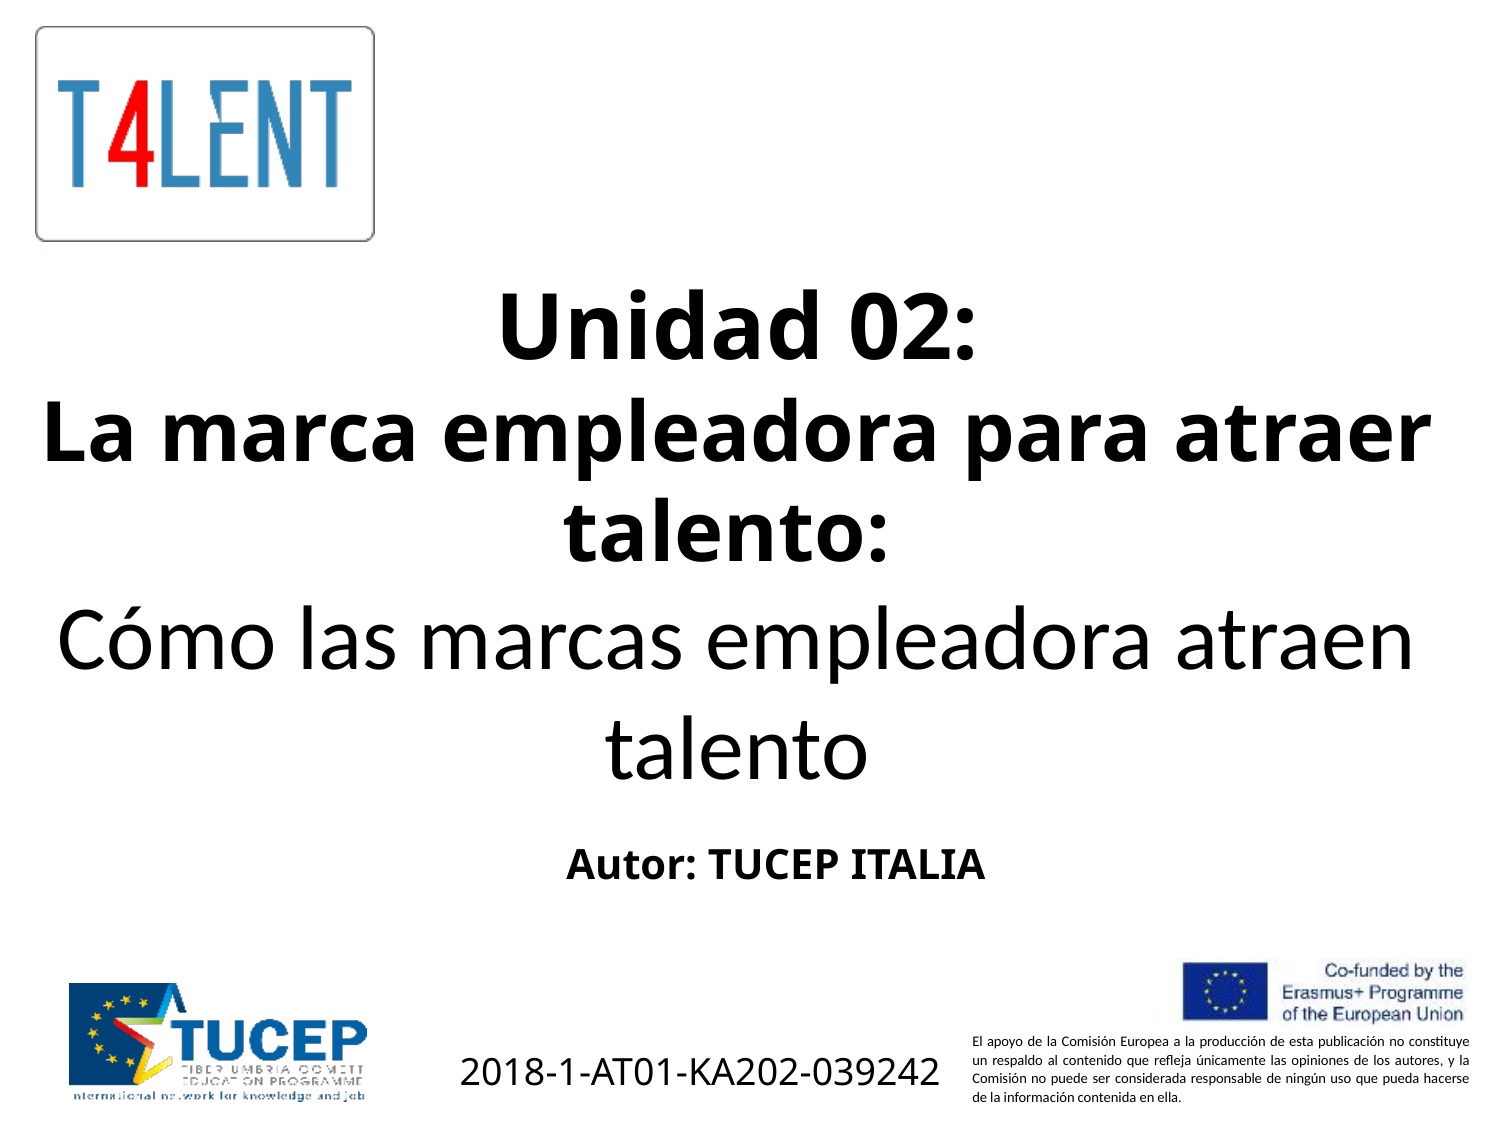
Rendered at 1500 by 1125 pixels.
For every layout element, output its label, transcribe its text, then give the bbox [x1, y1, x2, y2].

text_box Autor: TUCEP ITALIA [225, 828, 1327, 896]
picture [69, 983, 367, 1102]
title Unidad 02: La marca empleadora para atraer talento: Cómo las marcas empleadora atraen talento [0, 292, 1475, 813]
text_box 2018-1-AT01-KA202-039242 [444, 1040, 956, 1101]
picture [1166, 958, 1478, 1026]
picture [35, 26, 375, 242]
